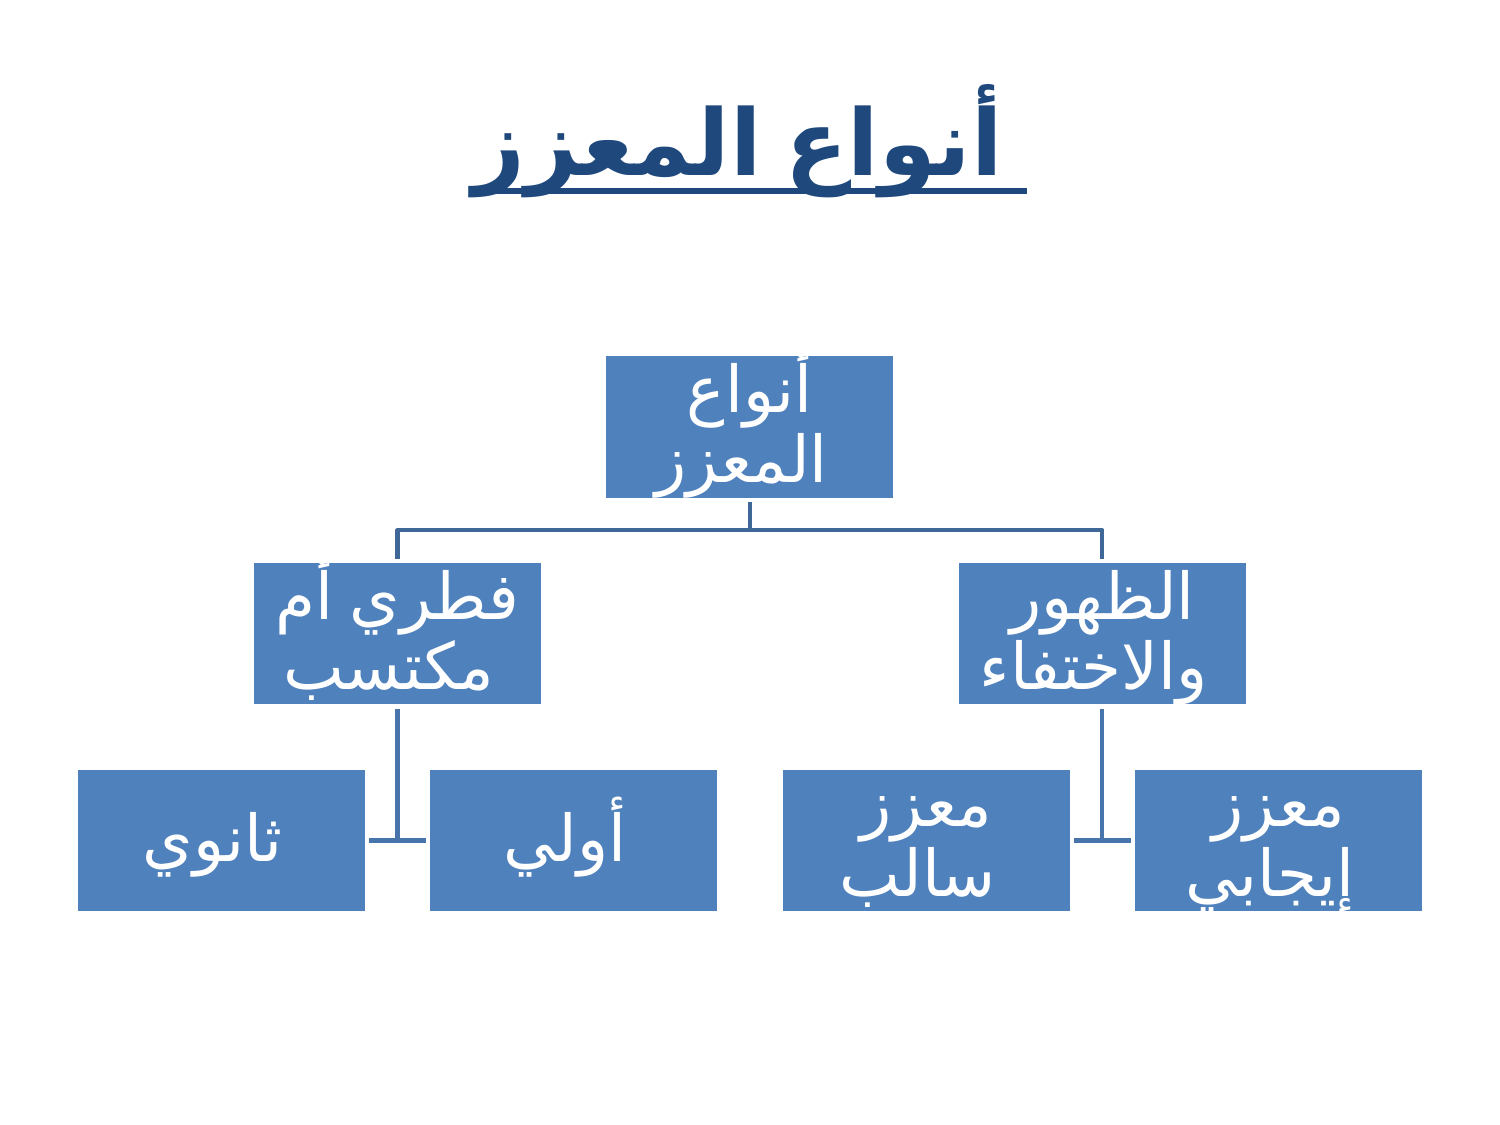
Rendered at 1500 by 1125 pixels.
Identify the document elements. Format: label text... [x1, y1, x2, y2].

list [74, 262, 1426, 1006]
title أنواع المعزز [75, 45, 1425, 233]
